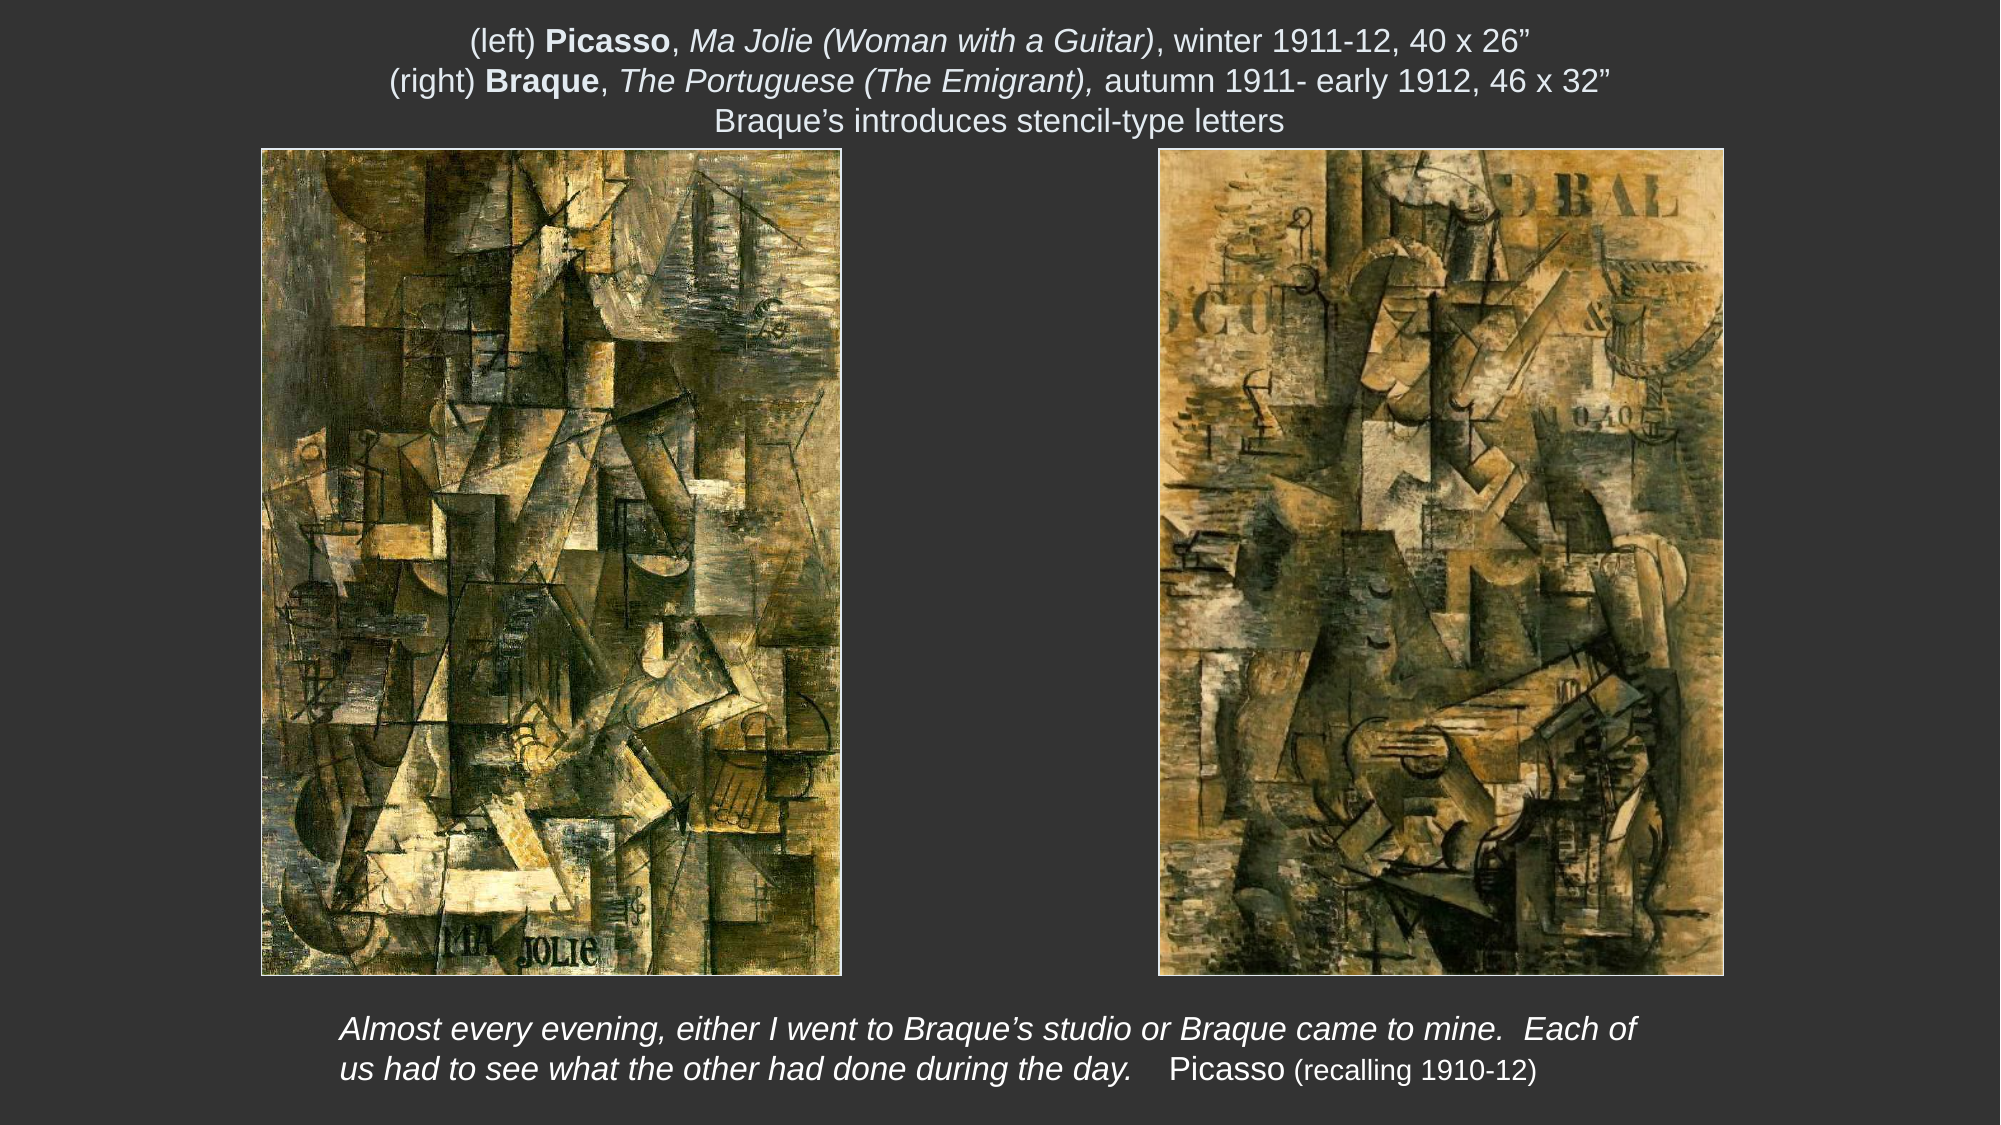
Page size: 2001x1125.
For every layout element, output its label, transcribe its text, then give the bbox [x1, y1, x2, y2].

text_box Almost every evening, either I went to Braque’s studio or Braque came to mine. Each of us had to see what the other had done during the day. Picasso (recalling 1910-12) [324, 999, 1675, 1095]
picture [1159, 149, 1724, 976]
title (left) Picasso, Ma Jolie (Woman with a Guitar), winter 1911-12, 40 x 26” (right) Braque, The Portuguese (The Emigrant), autumn 1911- early 1912, 46 x 32” Braque’s introduces stencil-type letters [324, 20, 1675, 138]
picture [262, 149, 841, 976]
